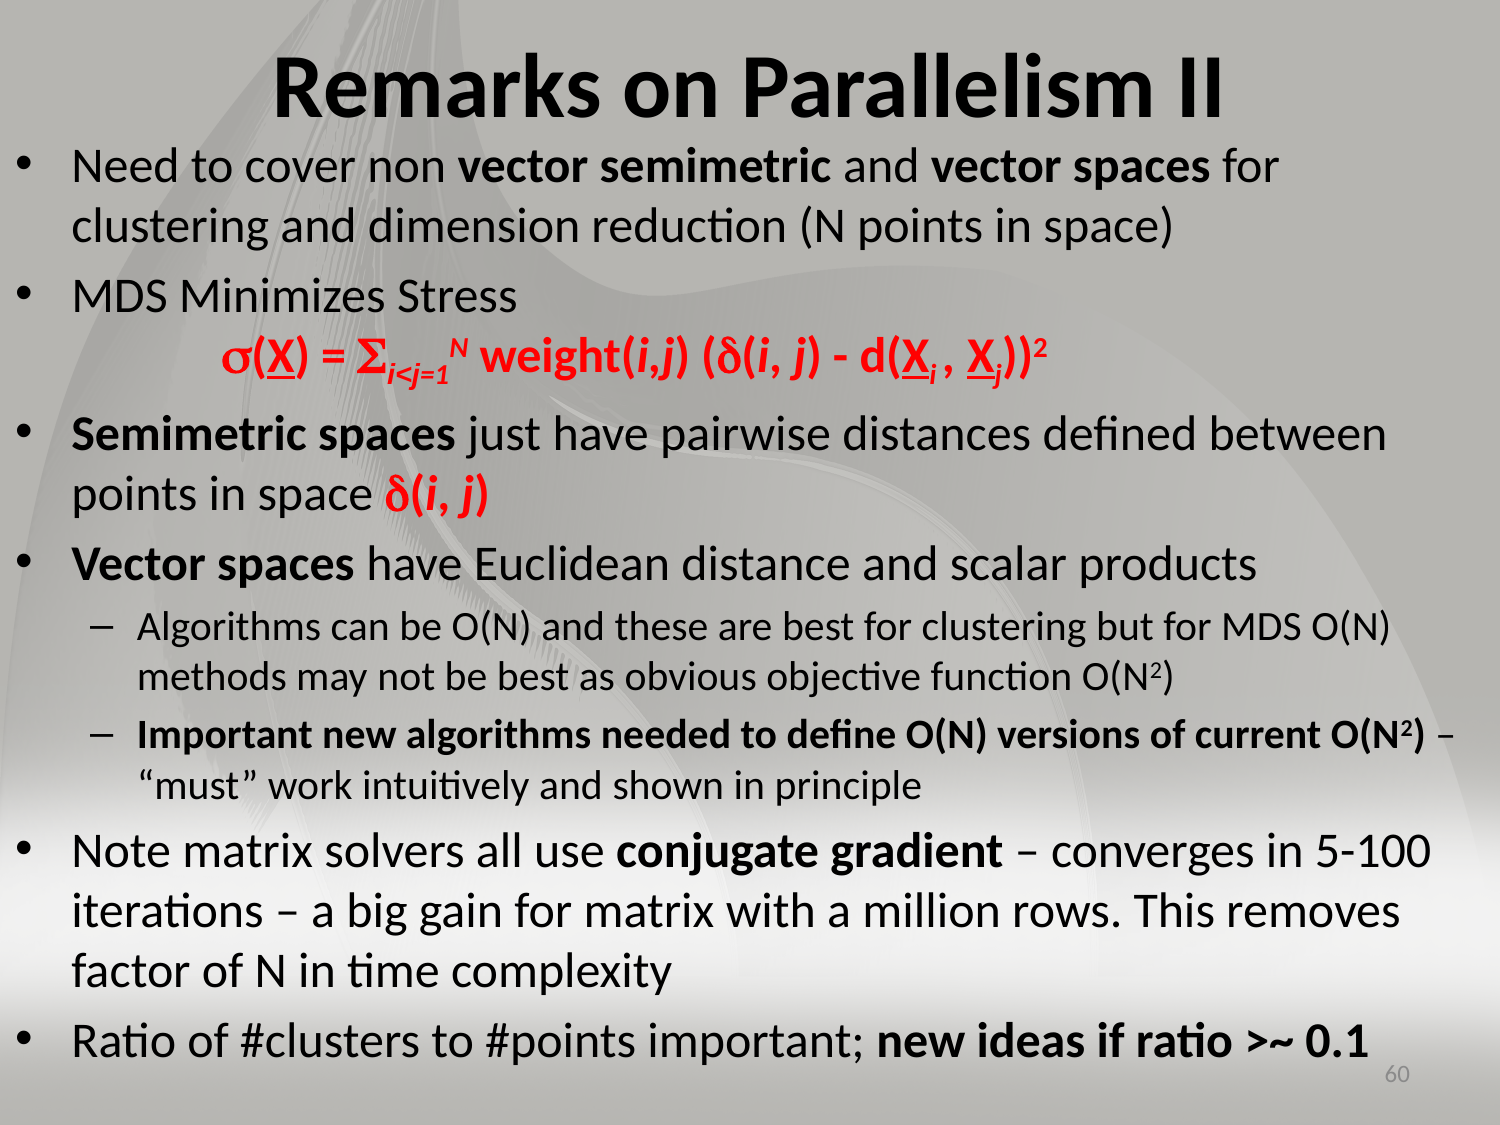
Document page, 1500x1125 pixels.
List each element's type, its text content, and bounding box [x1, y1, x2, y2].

slide_number 60 [1074, 1042, 1425, 1103]
picture [0, 0, 1500, 124]
list Need to cover non vector semimetric and vector spaces for clustering and dimension reduction (N points in space) MDS Minimizes Stress (X) = i<j=1N weight(i,j) ((i, j) - d(Xi , Xj))2 Semimetric spaces just have pairwise distances defined between points in space (i, j) Vector spaces have Euclidean distance and scalar products Algorithms can be O(N) and these are best for clustering but for MDS O(N) methods may not be best as obvious objective function O(N2) Important new algorithms needed to define O(N) versions of current O(N2) – “must” work intuitively and shown in principle Note matrix solvers all use conjugate gradient – converges in 5-100 iterations – a big gain for matrix with a million rows. This removes factor of N in time complexity Ratio of #clusters to #points important; new ideas if ratio >~ 0.1 [0, 124, 1500, 1125]
title Remarks on Parallelism II [75, 12, 1425, 124]
